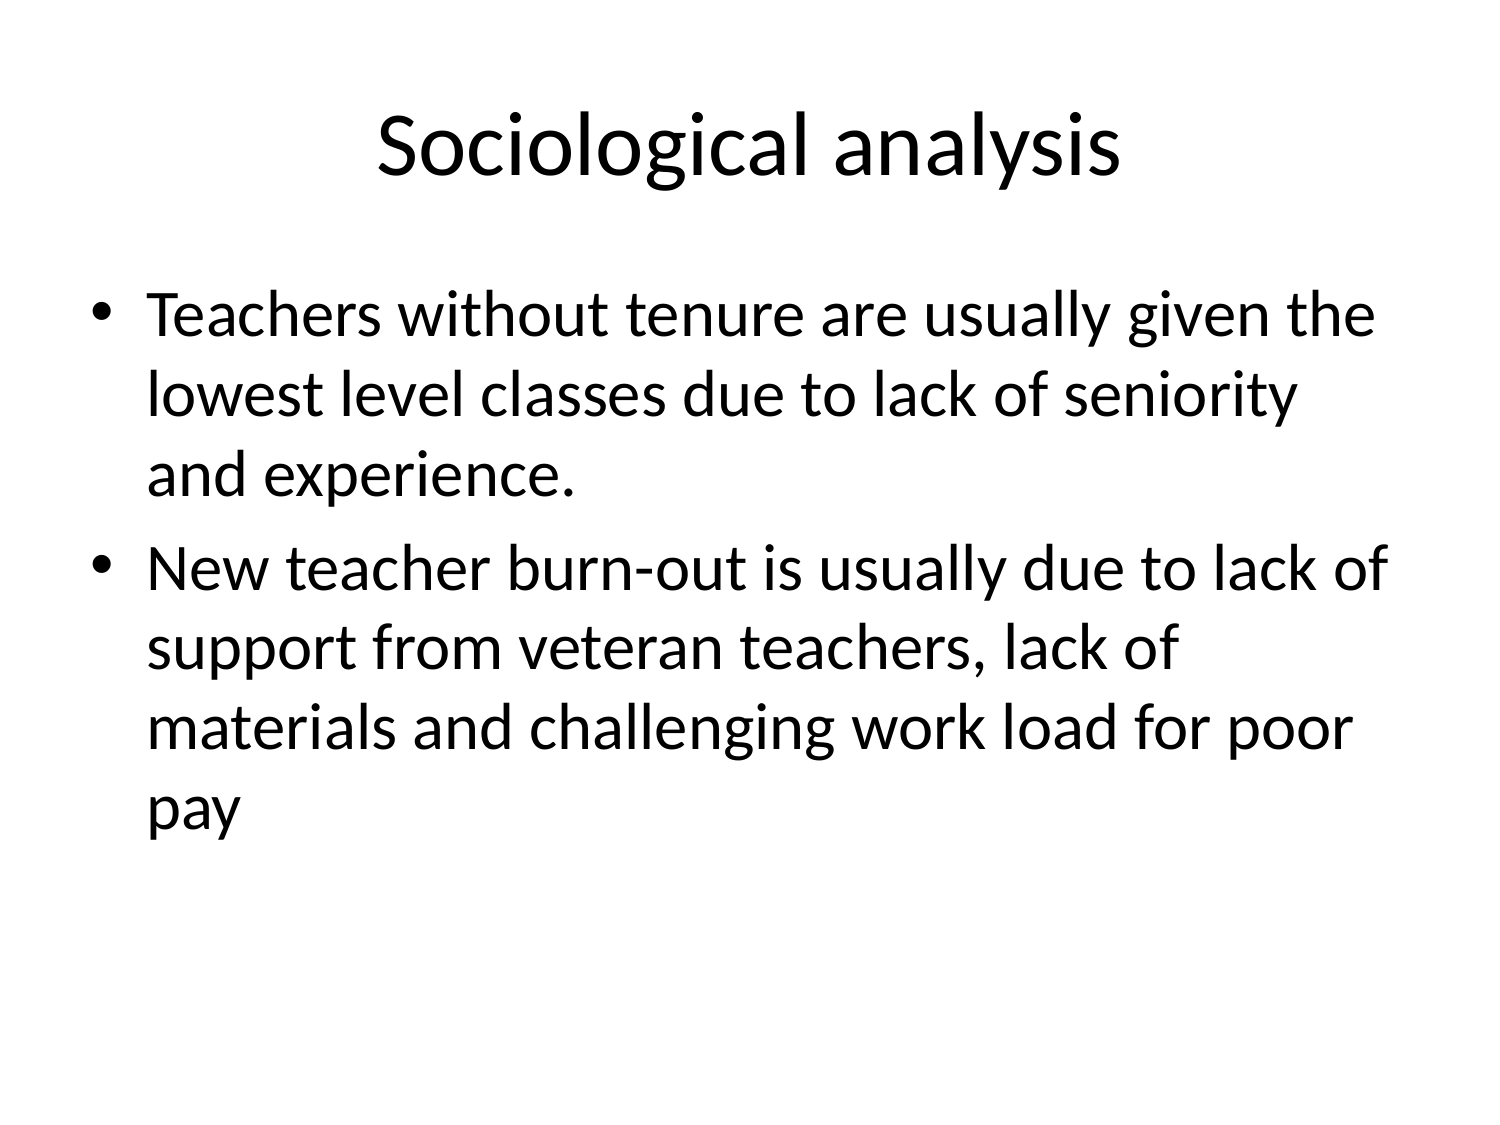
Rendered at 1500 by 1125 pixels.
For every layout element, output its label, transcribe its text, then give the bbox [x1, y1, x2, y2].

title Sociological analysis [75, 45, 1425, 233]
list Teachers without tenure are usually given the lowest level classes due to lack of seniority and experience. New teacher burn-out is usually due to lack of support from veteran teachers, lack of materials and challenging work load for poor pay [75, 262, 1425, 1005]
